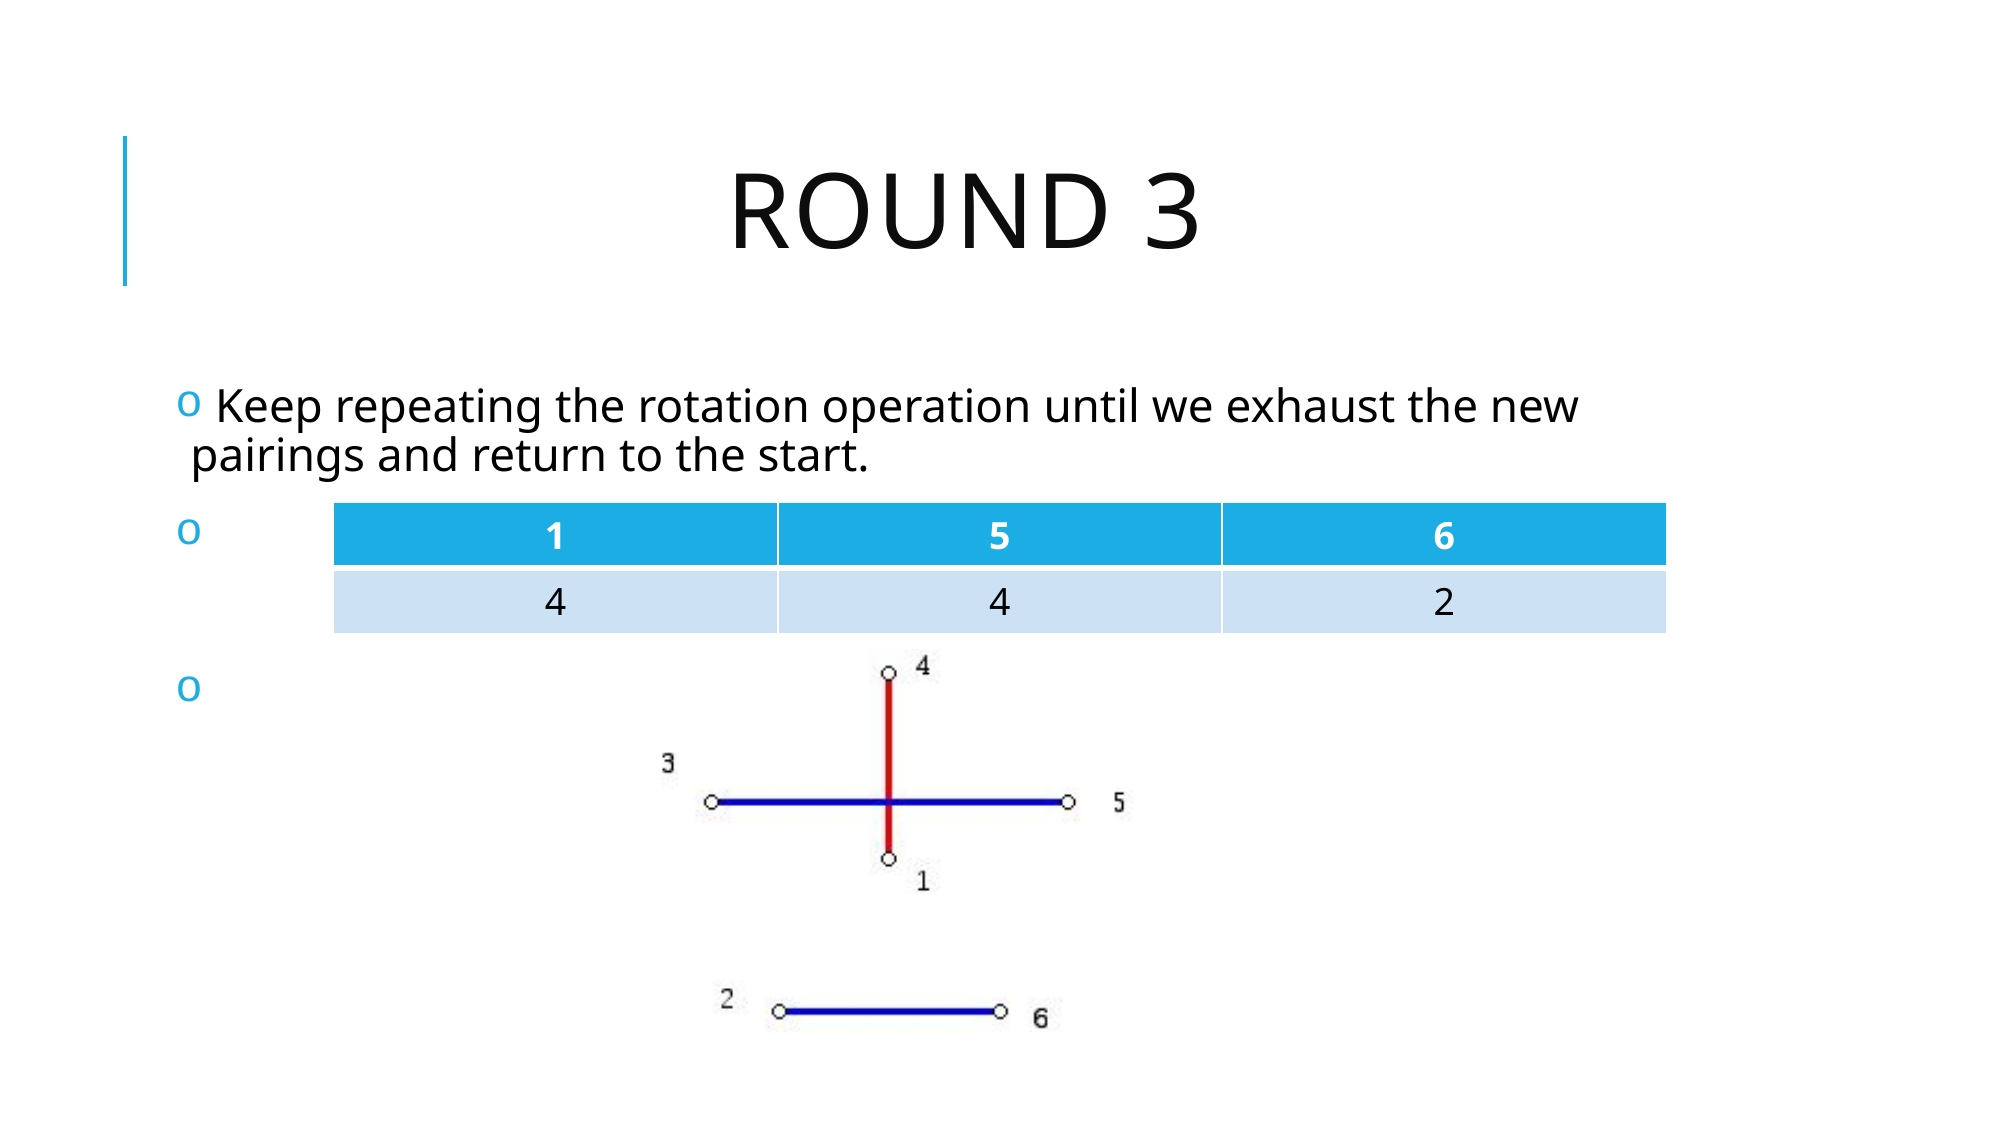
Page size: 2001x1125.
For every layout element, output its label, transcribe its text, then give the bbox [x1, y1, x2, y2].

table_cell 2 [1223, 571, 1666, 633]
table_header 5 [779, 503, 1221, 565]
list Keep repeating the rotation operation until we exhaust the new pairings and return to the start. [168, 375, 1763, 1035]
title Round 3 [168, 96, 1763, 342]
picture [661, 649, 1133, 1036]
table_cell 4 [779, 571, 1221, 633]
table_header 6 [1223, 503, 1666, 565]
table_cell 4 [334, 571, 777, 633]
table_header 1 [334, 503, 777, 565]
